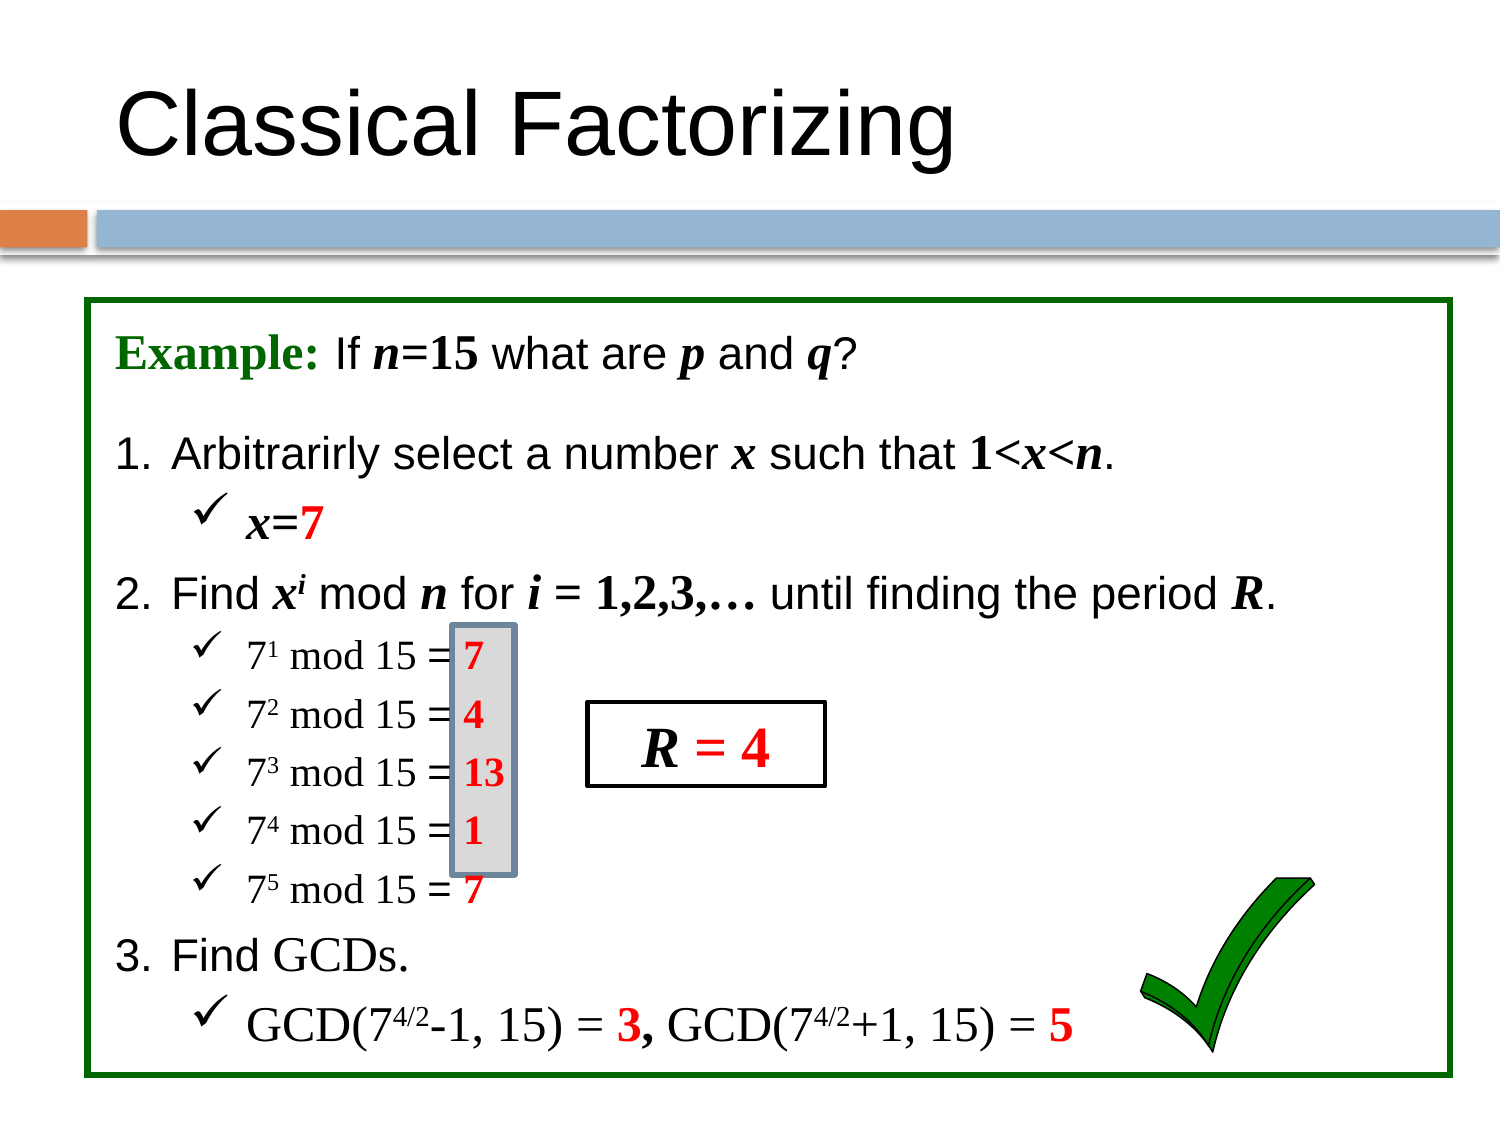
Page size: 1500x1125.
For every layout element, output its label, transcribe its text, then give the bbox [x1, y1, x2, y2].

text_box Example: If n=15 what are p and q? [99, 312, 1175, 388]
text_box Arbitrarirly select a number x such that 1<x<n. x=7 Find xi mod n for i = 1,2,3,… until finding the period R. 71 mod 15 = 7 72 mod 15 = 4 73 mod 15 = 13 74 mod 15 = 1 75 mod 15 = 7 Find GCDs. GCD(74/2-1, 15) = 3, GCD(74/2+1, 15) = 5 [99, 412, 1413, 1075]
text_box [87, 299, 1450, 1075]
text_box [1137, 874, 1318, 1056]
text_box R = 4 [587, 701, 825, 787]
title Classical Factorizing [100, 37, 1438, 200]
